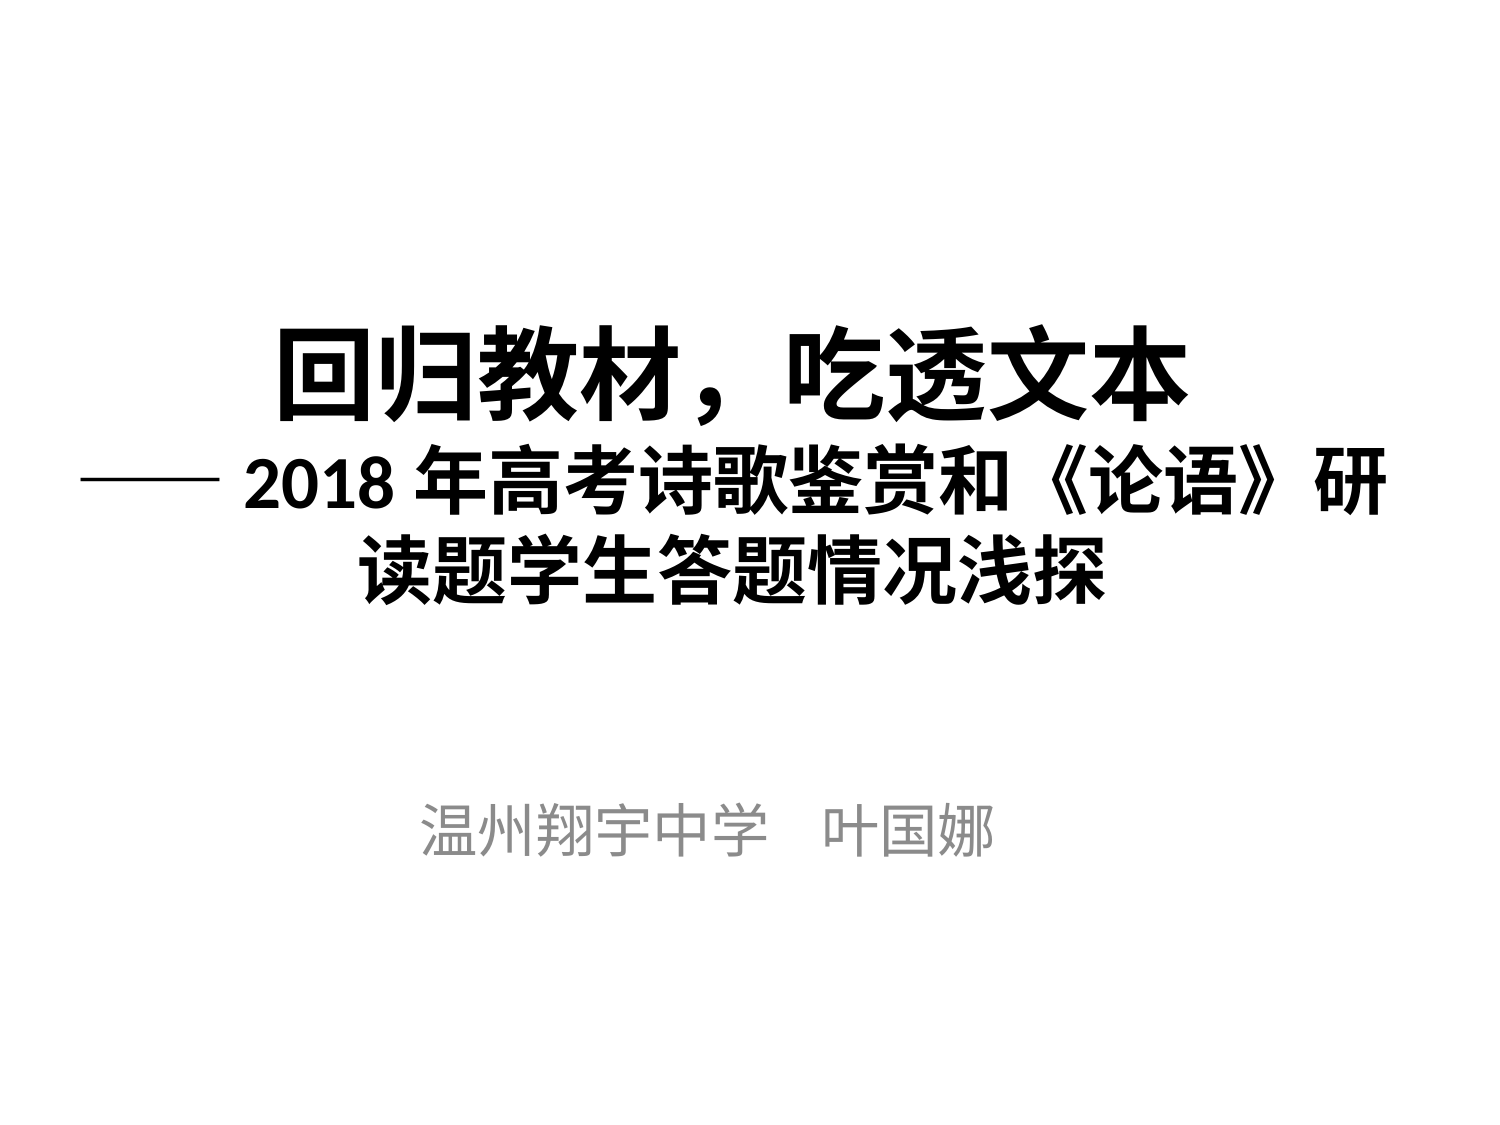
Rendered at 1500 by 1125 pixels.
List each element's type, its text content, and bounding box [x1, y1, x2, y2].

title 回归教材，吃透文本 ——2018年高考诗歌鉴赏和《论语》研读题学生答题情况浅探 [53, 290, 1412, 634]
subtitle 温州翔宇中学 叶国娜 [183, 786, 1233, 905]
